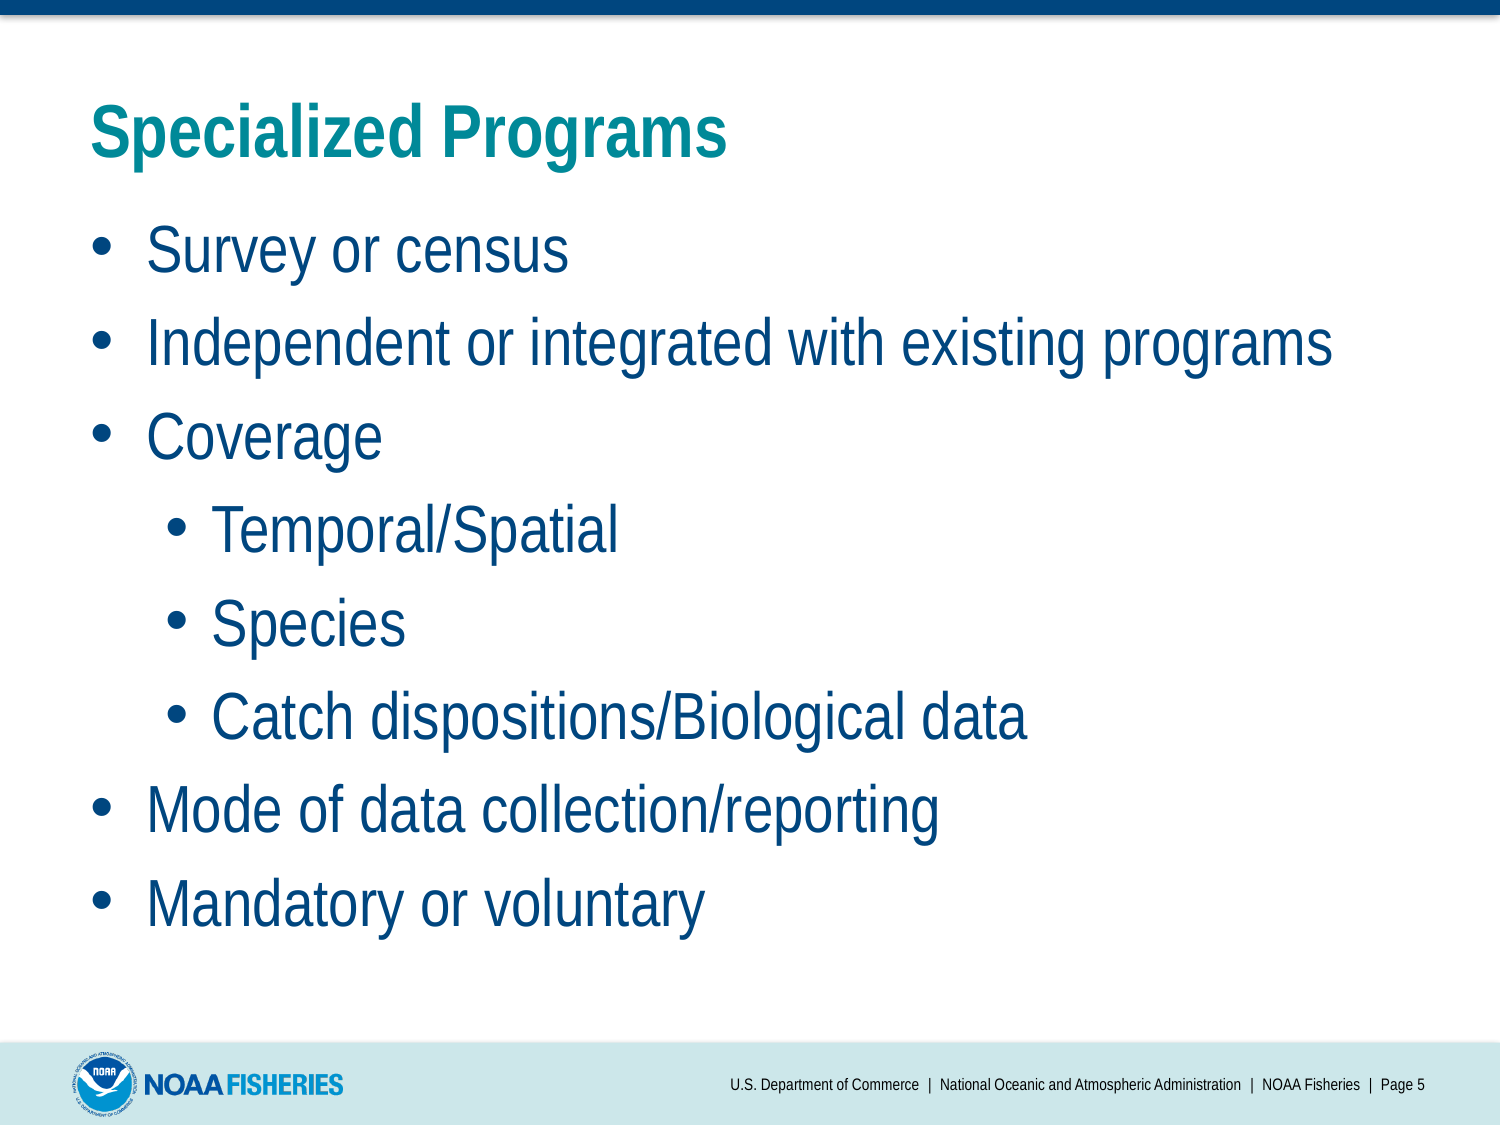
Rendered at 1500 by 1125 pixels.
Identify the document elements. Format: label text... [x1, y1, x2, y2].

list Survey or census Independent or integrated with existing programs Coverage Temporal/Spatial Species Catch dispositions/Biological data Mode of data collection/reporting Mandatory or voluntary [75, 198, 1425, 1043]
title Specialized Programs [75, 75, 1425, 186]
slide_number U.S. Department of Commerce | National Oceanic and Atmospheric Administration | NOAA Fisheries | Page 5 [375, 1042, 1425, 1125]
picture [335, 1078, 343, 1085]
picture [72, 1052, 343, 1117]
